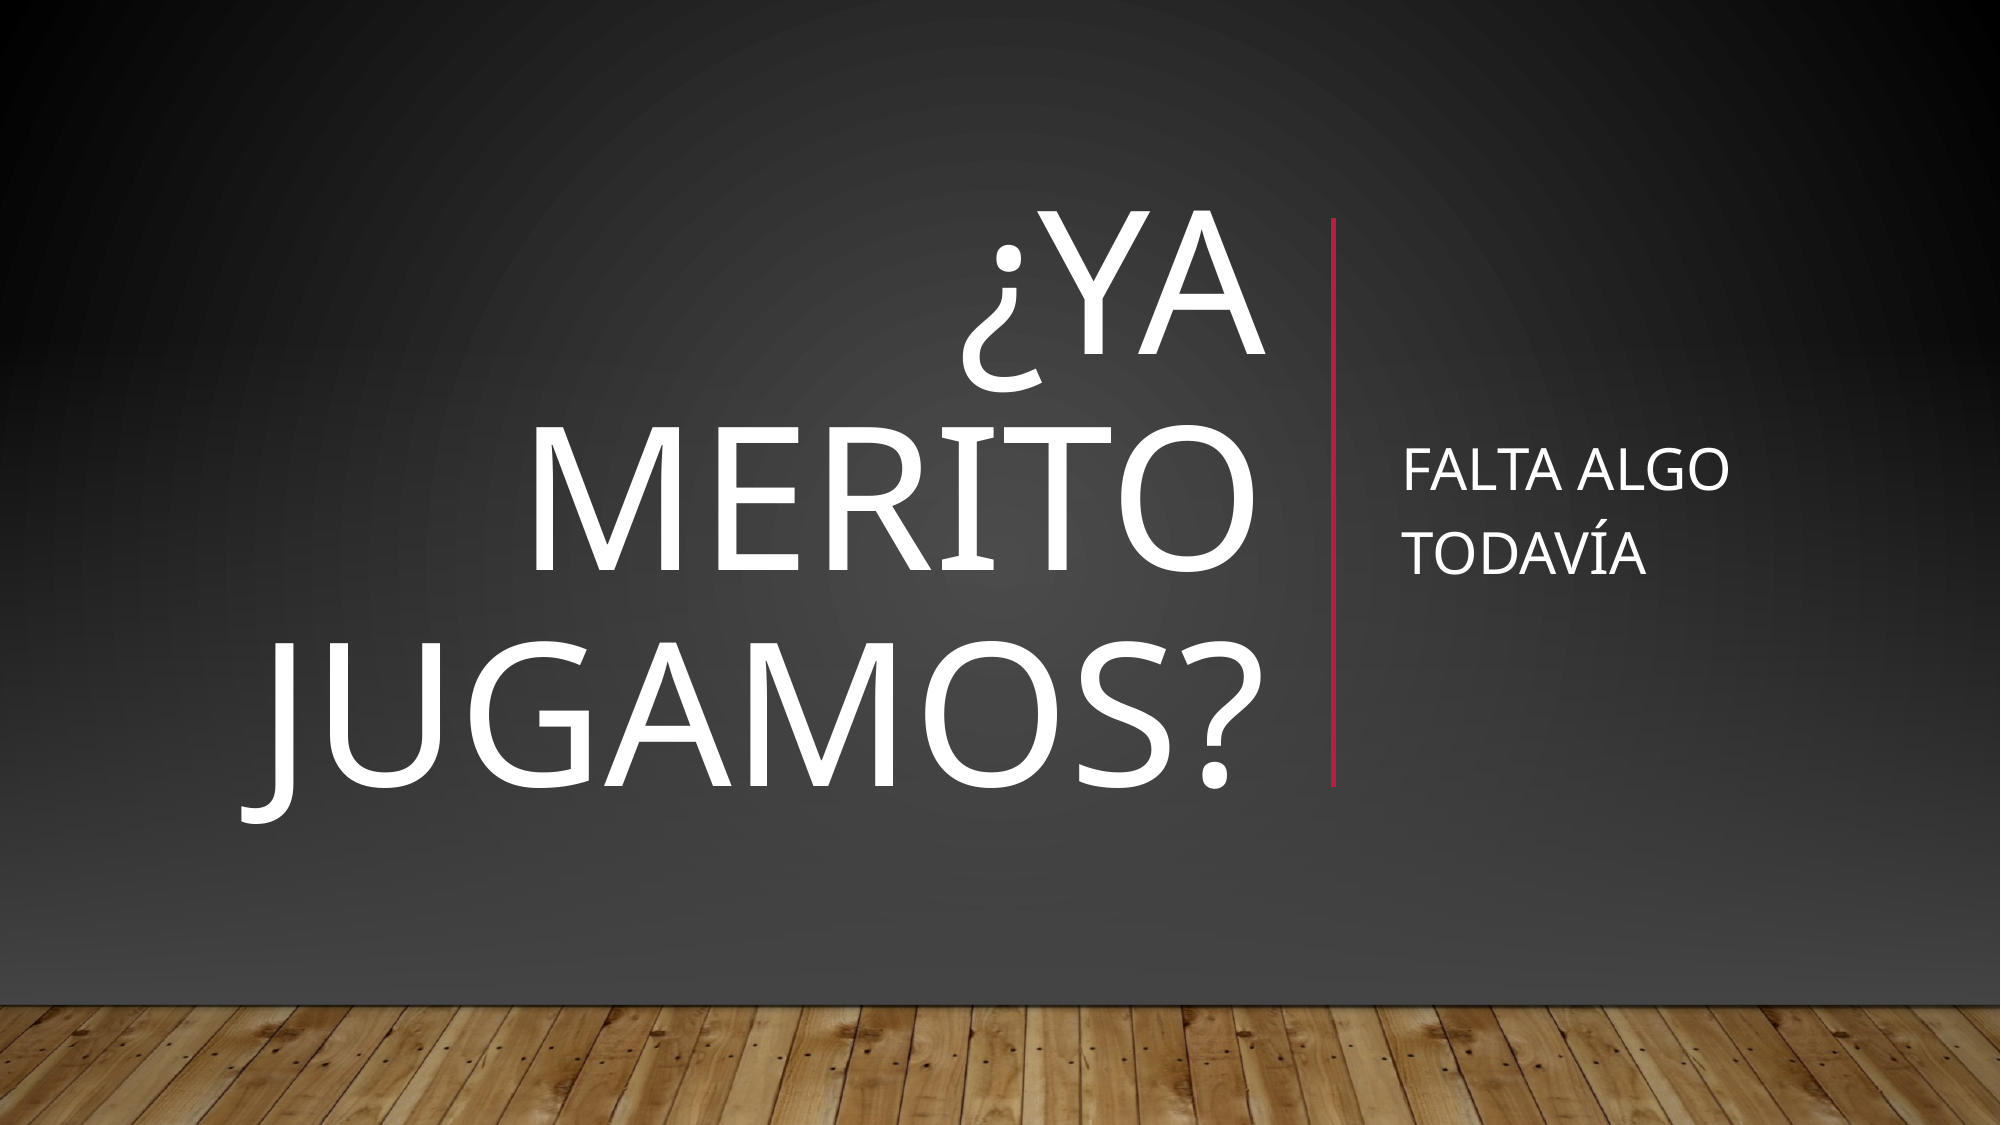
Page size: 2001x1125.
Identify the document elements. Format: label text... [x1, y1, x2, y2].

title ¿Ya merito jugamos? [157, 157, 1282, 848]
picture [0, 1006, 2000, 1125]
text_box [0, 0, 2000, 330]
text_box [0, 330, 2000, 1004]
list Falta algo todavía [1386, 158, 1842, 847]
